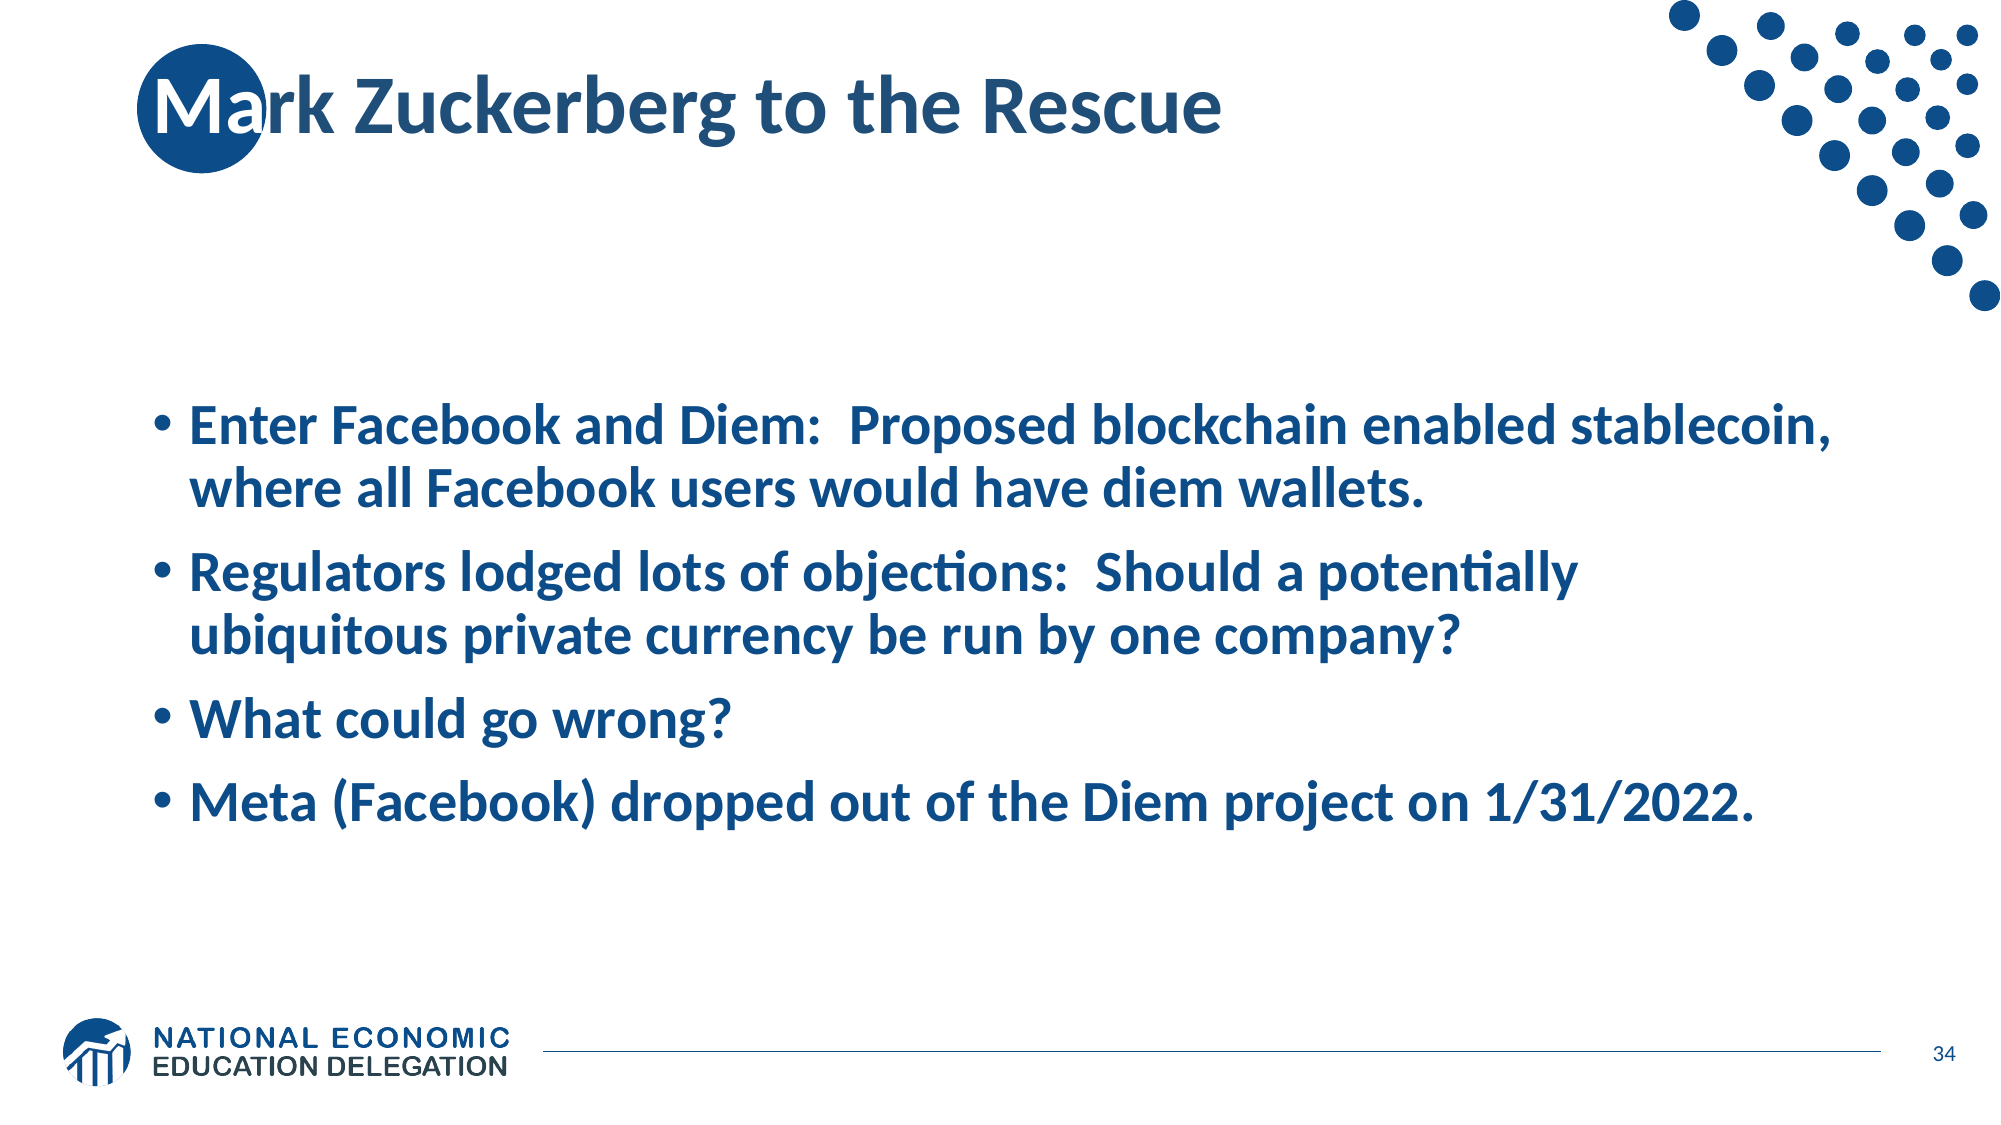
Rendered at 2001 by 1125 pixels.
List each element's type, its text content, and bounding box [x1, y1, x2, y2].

slide_number 34 [1521, 1022, 1972, 1082]
picture [55, 1013, 520, 1091]
title Mark Zuckerberg to the Rescue [137, 0, 1863, 215]
list Enter Facebook and Diem: Proposed blockchain enabled stablecoin, where all Facebook users would have diem wallets. Regulators lodged lots of objections: Should a potentially ubiquitous private currency be run by one company? What could go wrong? Meta (Facebook) dropped out of the Diem project on 1/31/2022. [137, 257, 1863, 972]
